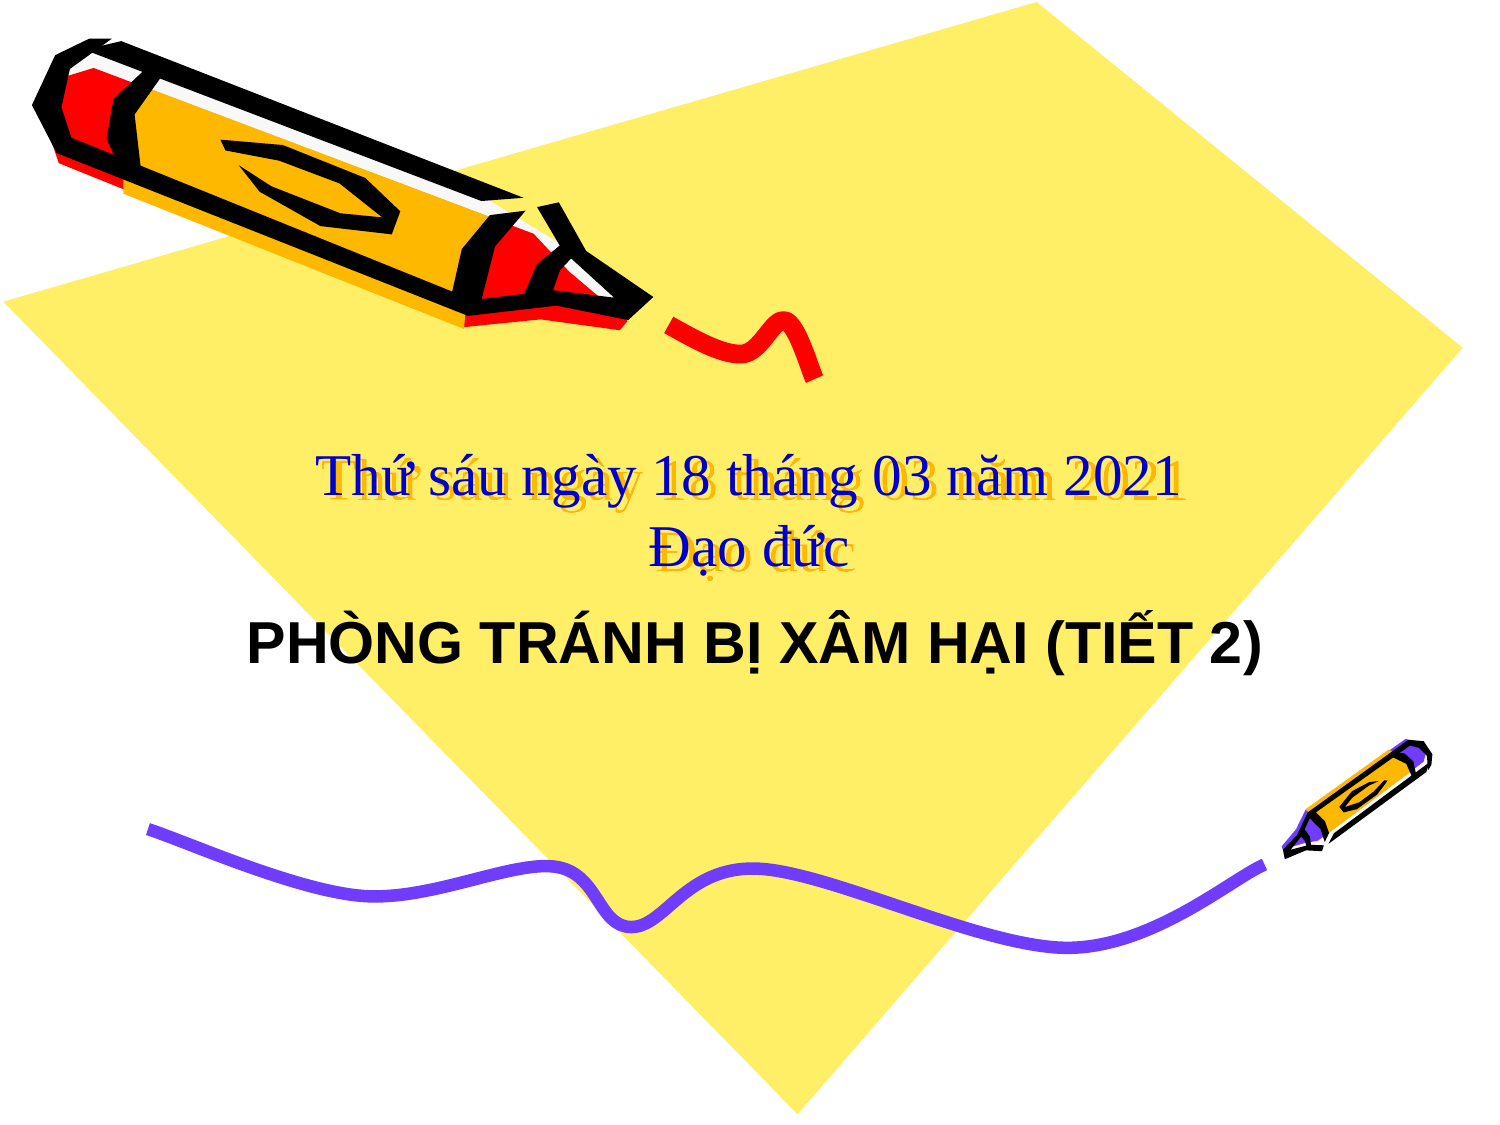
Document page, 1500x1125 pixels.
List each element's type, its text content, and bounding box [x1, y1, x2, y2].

title Thứ sáu ngày 18 tháng 03 năm 2021 Đạo đức [256, 473, 1242, 587]
subtitle PHÒNG TRÁNH BỊ XÂM HẠI (TIẾT 2) [0, 597, 1418, 714]
